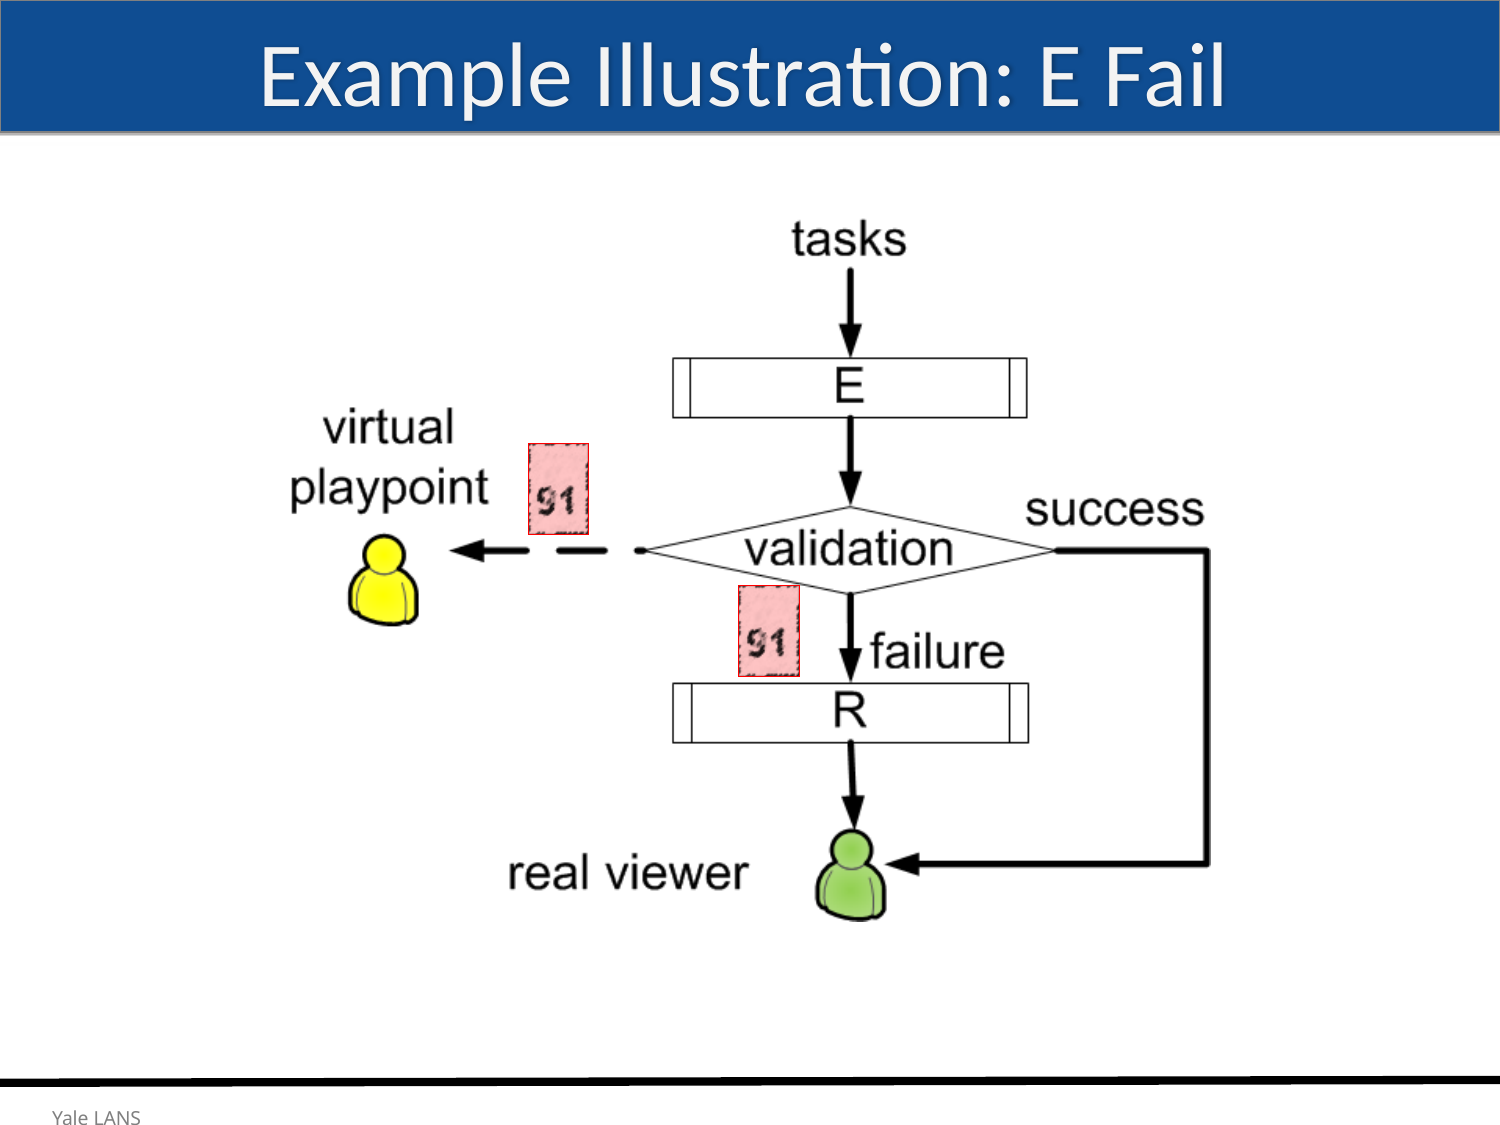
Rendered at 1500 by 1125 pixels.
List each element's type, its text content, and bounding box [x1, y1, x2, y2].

picture [118, 1114, 125, 1125]
title Example Illustration: E Fail [41, 13, 1447, 127]
picture [0, 1085, 1500, 1125]
picture [0, 133, 1500, 1078]
